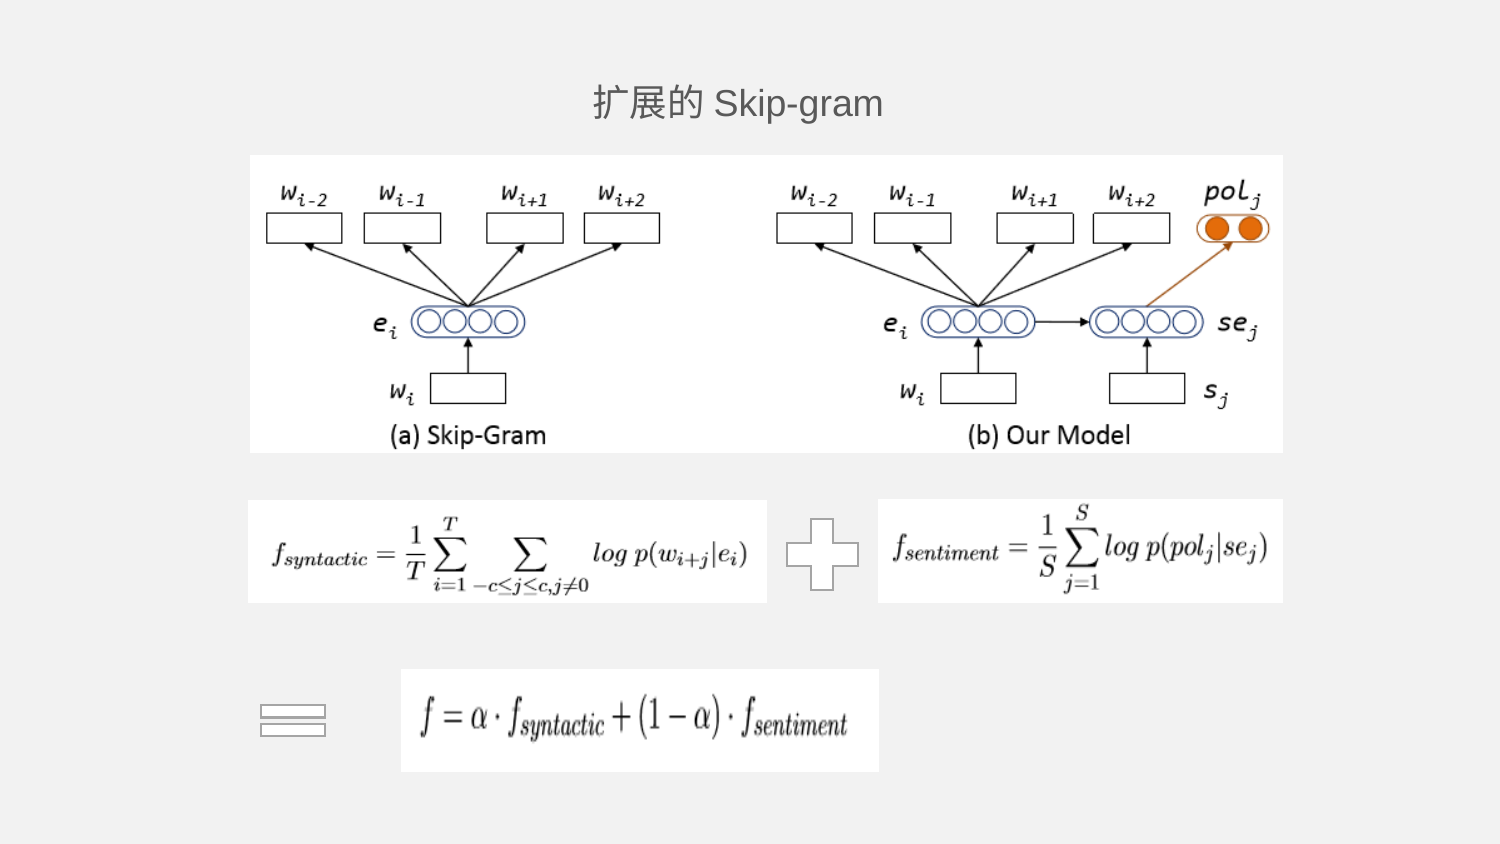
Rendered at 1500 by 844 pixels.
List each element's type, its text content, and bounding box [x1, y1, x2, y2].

picture [401, 669, 879, 772]
picture [248, 500, 767, 603]
text_box 扩展的Skip-gram [569, 71, 907, 132]
text_box [786, 518, 859, 591]
text_box [260, 704, 326, 719]
picture [877, 499, 1283, 603]
picture [250, 155, 1283, 453]
text_box [260, 723, 326, 737]
